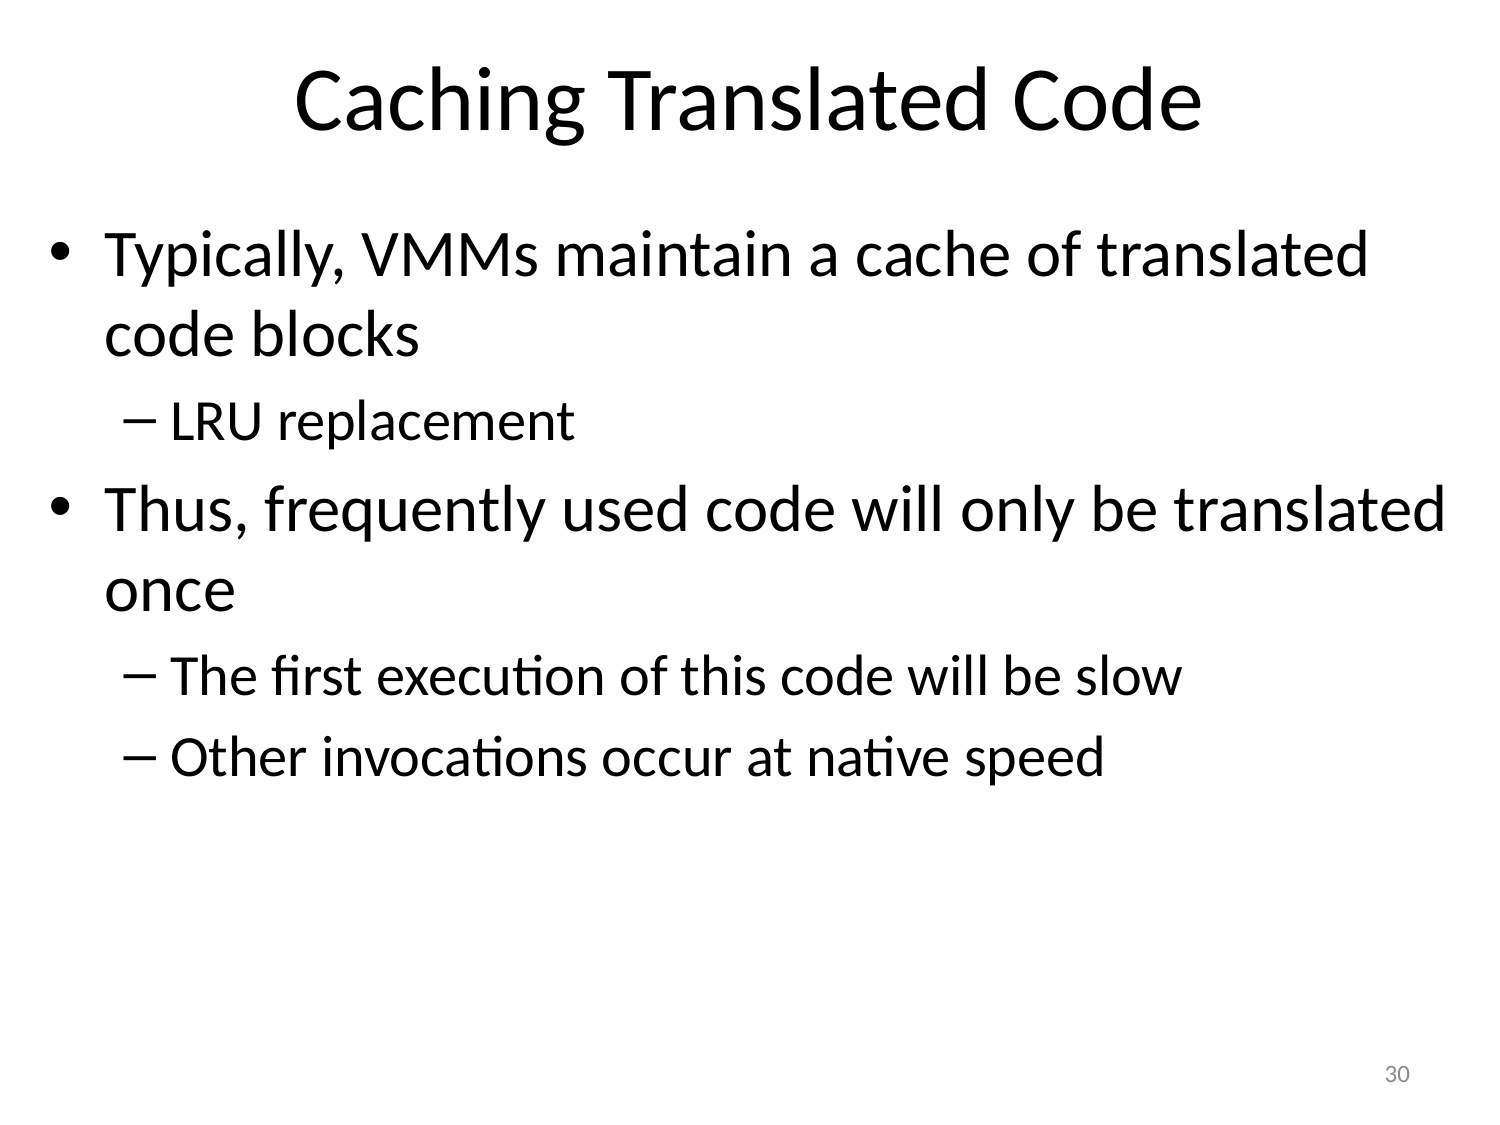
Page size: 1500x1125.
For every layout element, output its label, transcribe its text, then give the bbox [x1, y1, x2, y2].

slide_number 30 [1074, 1042, 1425, 1103]
title Caching Translated Code [75, 0, 1425, 188]
list Typically, VMMs maintain a cache of translated code blocks LRU replacement Thus, frequently used code will only be translated once The first execution of this code will be slow Other invocations occur at native speed [33, 202, 1467, 1041]
